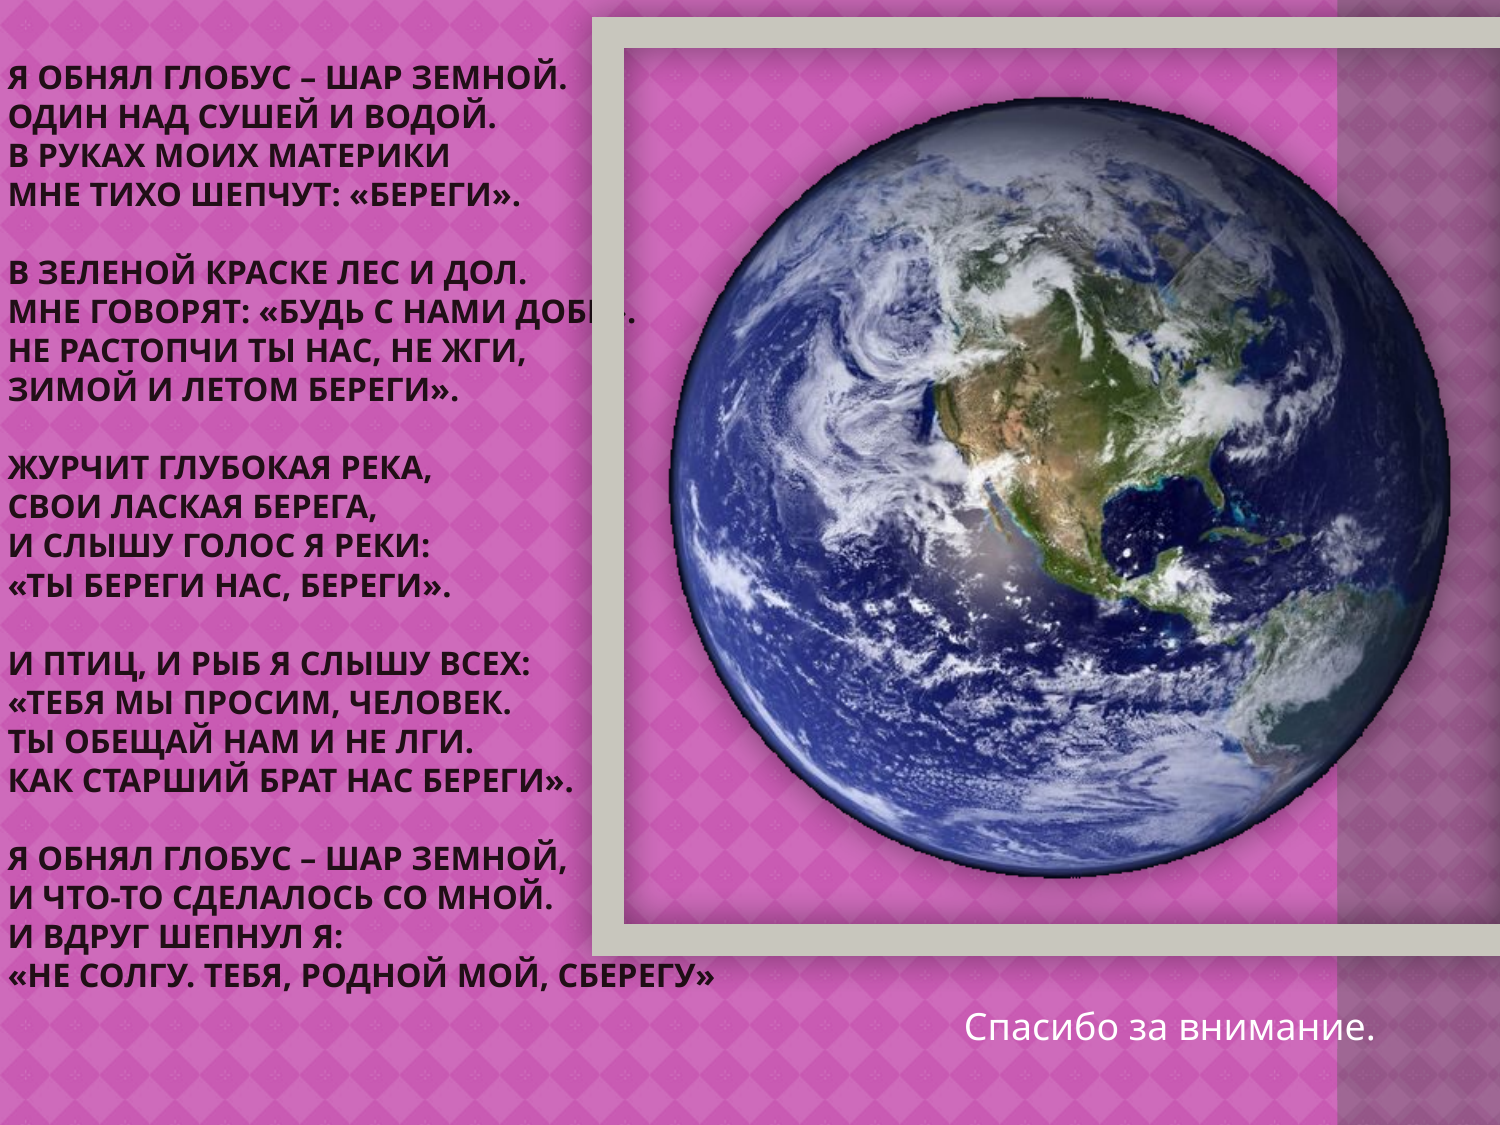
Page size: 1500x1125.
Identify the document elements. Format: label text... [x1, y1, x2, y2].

text_box Спасибо за внимание. [949, 996, 1418, 1056]
title Я обнял глобус – шар земной. Один над сушей и водой. В руках моих материки Мне тихо шепчут: «Береги». В зеленой краске лес и дол. Мне говорят: «Будь с нами добр». Не растопчи ты нас, не жги, Зимой и летом береги». Журчит глубокая река, Свои лаская берега, И слышу голос я реки: «Ты береги нас, береги». И птиц, и рыб я слышу всех: «Тебя мы просим, человек. Ты обещай нам и не лги. Как старший брат нас береги». Я обнял глобус – шар земной, И что-то сделалось со мной. И вдруг шепнул я: «Не солгу. Тебя, родной мой, сберегу» [0, 46, 1263, 1043]
picture [623, 47, 1500, 925]
